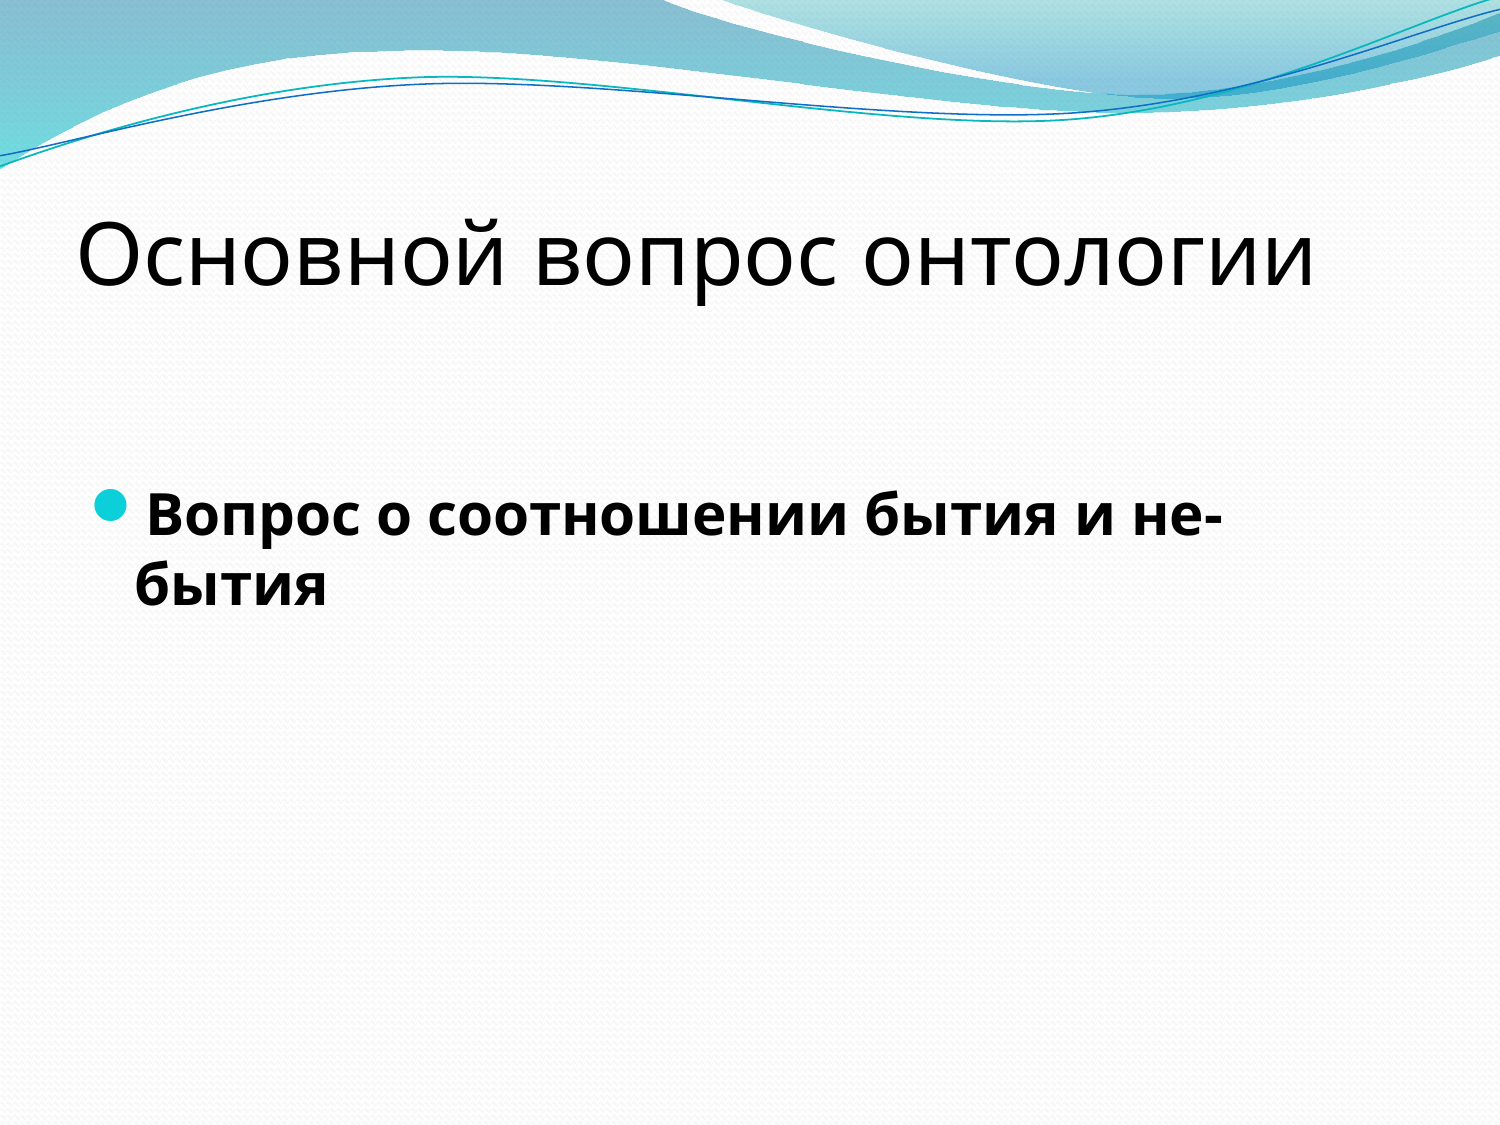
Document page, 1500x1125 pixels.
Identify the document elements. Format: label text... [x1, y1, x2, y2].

title Основной вопрос онтологии [75, 115, 1425, 303]
list Вопрос о соотношении бытия и не-бытия [75, 317, 1425, 1038]
